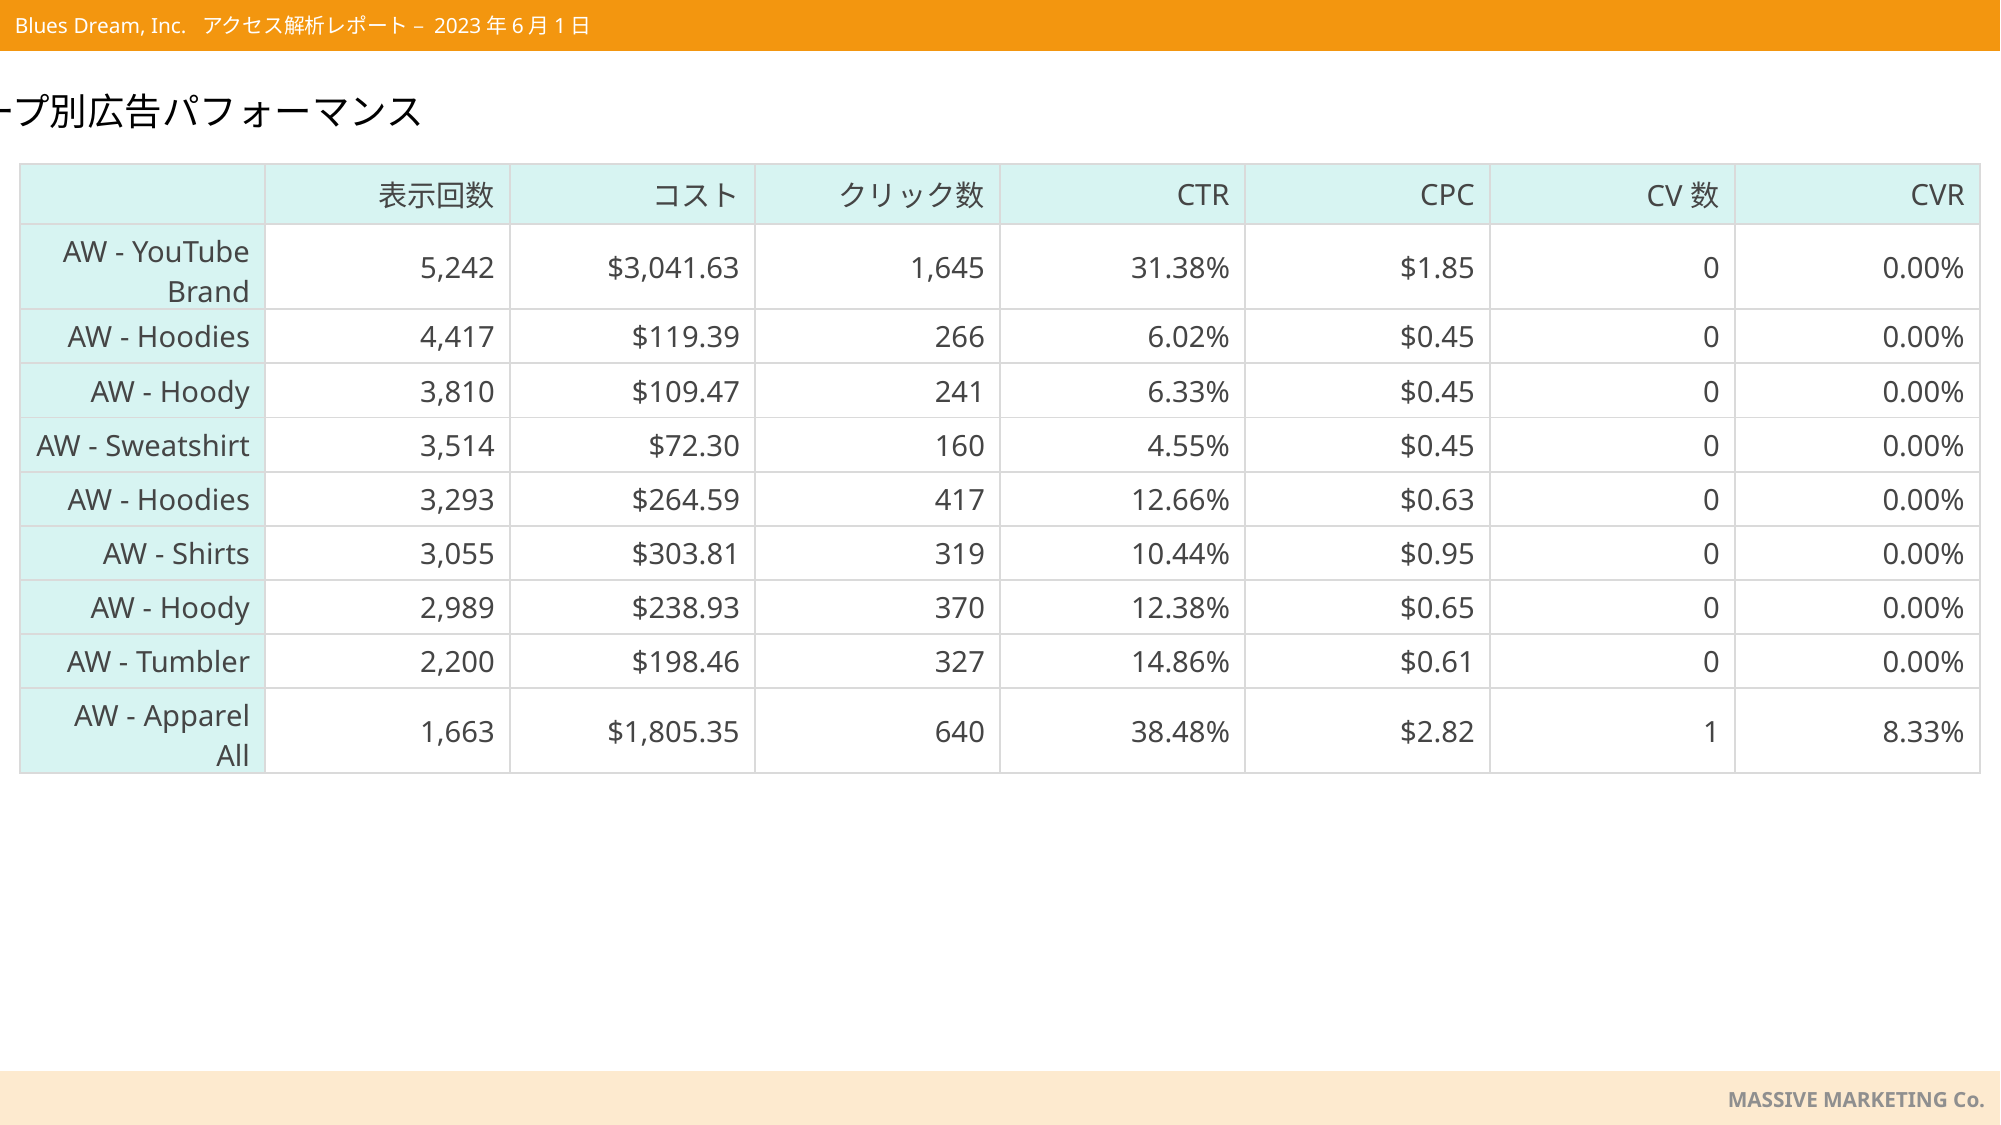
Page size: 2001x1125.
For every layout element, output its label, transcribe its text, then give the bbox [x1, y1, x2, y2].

table_cell AW - YouTube Brand [21, 225, 264, 308]
table_cell 640 [756, 689, 999, 772]
table_cell 38.48% [1001, 689, 1244, 772]
table_cell 6.02% [1001, 310, 1244, 362]
table_cell $0.61 [1246, 635, 1489, 687]
table_cell $1.85 [1246, 225, 1489, 308]
table_cell $119.39 [511, 310, 754, 362]
table_cell 319 [756, 527, 999, 579]
table_cell 3,293 [266, 473, 509, 525]
table_cell 2,989 [266, 581, 509, 633]
table_cell 4.55% [1001, 418, 1244, 471]
table_cell 3,514 [266, 418, 509, 471]
table_cell AW - Shirts [21, 527, 264, 579]
table_cell $0.65 [1246, 581, 1489, 633]
table_cell 0 [1491, 635, 1734, 687]
table_header CPC [1246, 165, 1489, 223]
table_cell 10.44% [1001, 527, 1244, 579]
table_cell 0.00% [1736, 225, 1979, 308]
table_cell 4,417 [266, 310, 509, 362]
table_header クリック数 [756, 165, 999, 223]
table_cell 1 [1491, 689, 1734, 772]
table_cell 5,242 [266, 225, 509, 308]
table_cell $303.81 [511, 527, 754, 579]
table_cell $0.45 [1246, 364, 1489, 417]
table_cell 0.00% [1736, 473, 1979, 525]
table_cell 1,645 [756, 225, 999, 308]
table_cell 0 [1491, 310, 1734, 362]
table_cell 160 [756, 418, 999, 471]
table_cell $1,805.35 [511, 689, 754, 772]
table_cell AW - Tumbler [21, 635, 264, 687]
table_cell 0.00% [1736, 527, 1979, 579]
table_cell 0 [1491, 418, 1734, 471]
table_cell 0 [1491, 225, 1734, 308]
table_cell 0 [1491, 364, 1734, 417]
table_cell AW - Sweatshirt [21, 418, 264, 471]
table_cell $198.46 [511, 635, 754, 687]
table_cell 0 [1491, 473, 1734, 525]
table_cell $3,041.63 [511, 225, 754, 308]
table_cell 241 [756, 364, 999, 417]
table_cell 1,663 [266, 689, 509, 772]
table_cell AW - Apparel All [21, 689, 264, 772]
table_cell $0.45 [1246, 310, 1489, 362]
table_cell 6.33% [1001, 364, 1244, 417]
table_cell 327 [756, 635, 999, 687]
table_cell $109.47 [511, 364, 754, 417]
table_cell AW - Hoodies [21, 310, 264, 362]
table_header CV数 [1491, 165, 1734, 223]
table_cell 417 [756, 473, 999, 525]
table_cell AW - Hoodies [21, 473, 264, 525]
table_cell 31.38% [1001, 225, 1244, 308]
table_cell 14.86% [1001, 635, 1244, 687]
table_cell AW - Hoody [21, 581, 264, 633]
table_cell 370 [756, 581, 999, 633]
table_cell 3,810 [266, 364, 509, 417]
table_cell 0 [1491, 581, 1734, 633]
table_cell 0.00% [1736, 310, 1979, 362]
table_header CVR [1736, 165, 1979, 223]
table_header CTR [1001, 165, 1244, 223]
table_cell 0.00% [1736, 635, 1979, 687]
table_cell $0.95 [1246, 527, 1489, 579]
table_cell $2.82 [1246, 689, 1489, 772]
table_cell 8.33% [1736, 689, 1979, 772]
table_cell 12.66% [1001, 473, 1244, 525]
table_cell $0.45 [1246, 418, 1489, 471]
table_cell $72.30 [511, 418, 754, 471]
table_cell $238.93 [511, 581, 754, 633]
table_header コスト [511, 165, 754, 223]
table_cell 2,200 [266, 635, 509, 687]
table_cell $0.63 [1246, 473, 1489, 525]
table_cell $264.59 [511, 473, 754, 525]
table_header 表示回数 [266, 165, 509, 223]
table_header [21, 165, 264, 223]
table_cell AW - Hoody [21, 364, 264, 417]
table_cell 12.38% [1001, 581, 1244, 633]
table_cell 0 [1491, 527, 1734, 579]
table_cell 0.00% [1736, 364, 1979, 417]
table_cell 3,055 [266, 527, 509, 579]
text_box 広告グループ別広告パフォーマンス [0, 80, 440, 140]
table_cell 0.00% [1736, 418, 1979, 471]
table_cell 0.00% [1736, 581, 1979, 633]
table_cell 266 [756, 310, 999, 362]
